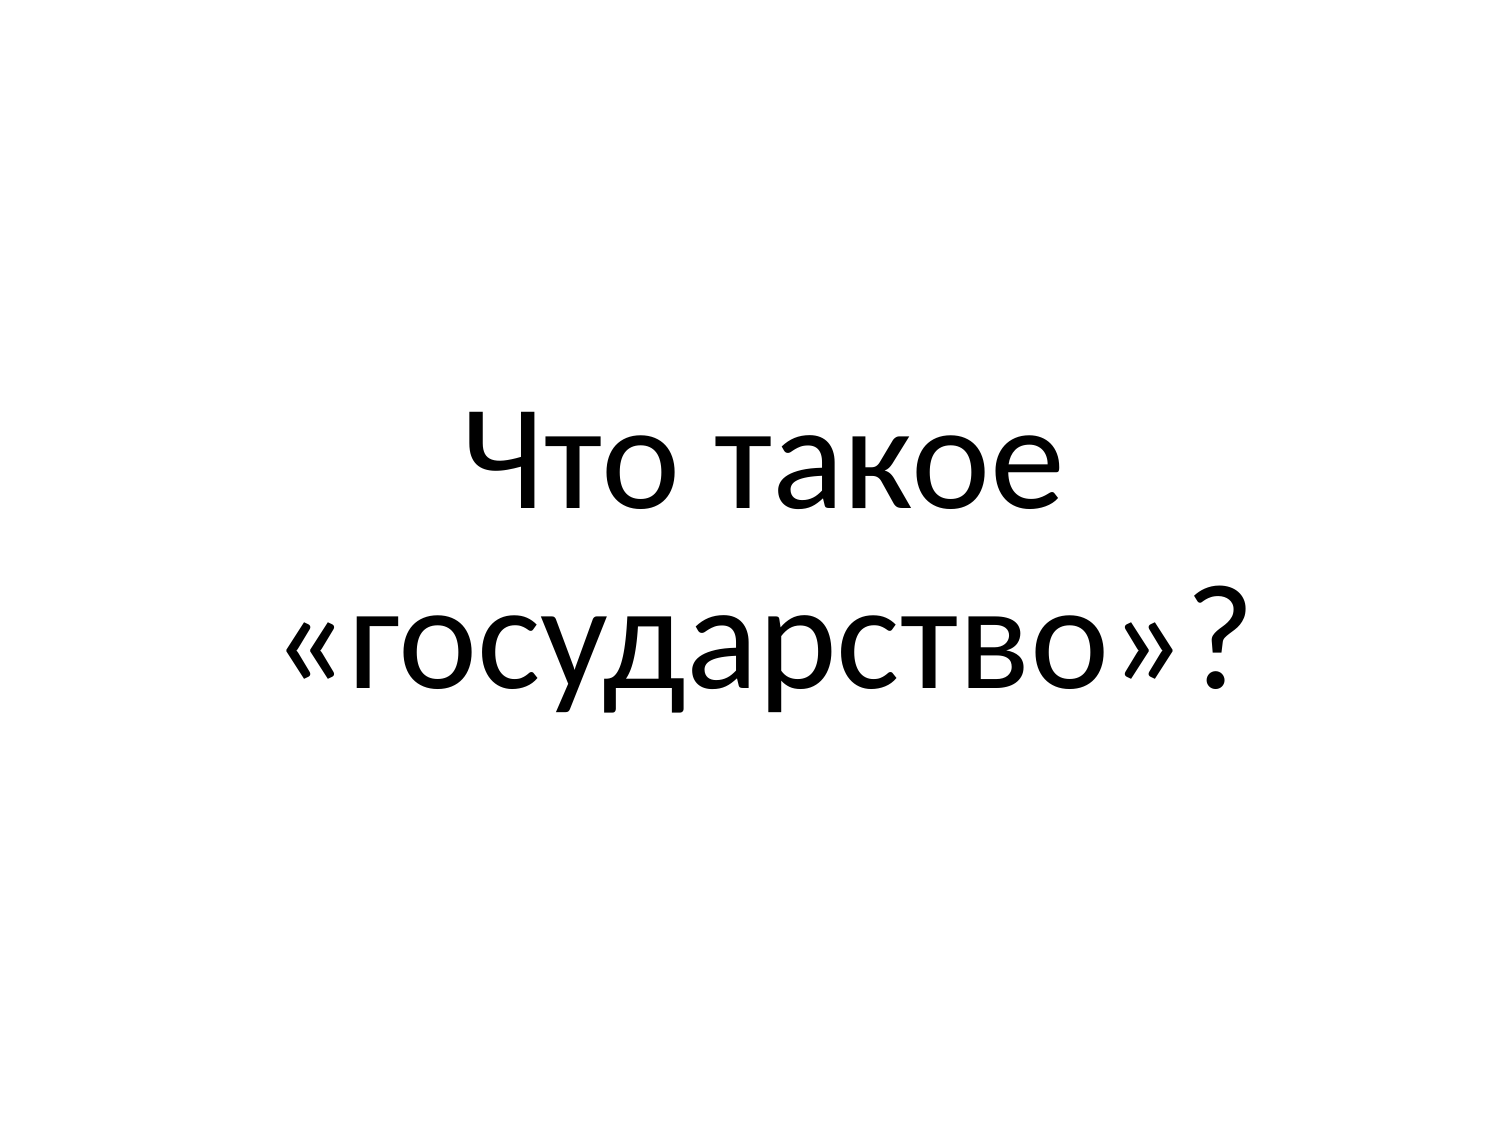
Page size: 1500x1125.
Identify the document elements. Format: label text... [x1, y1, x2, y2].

title Что такое «государство»? [88, 444, 1439, 632]
